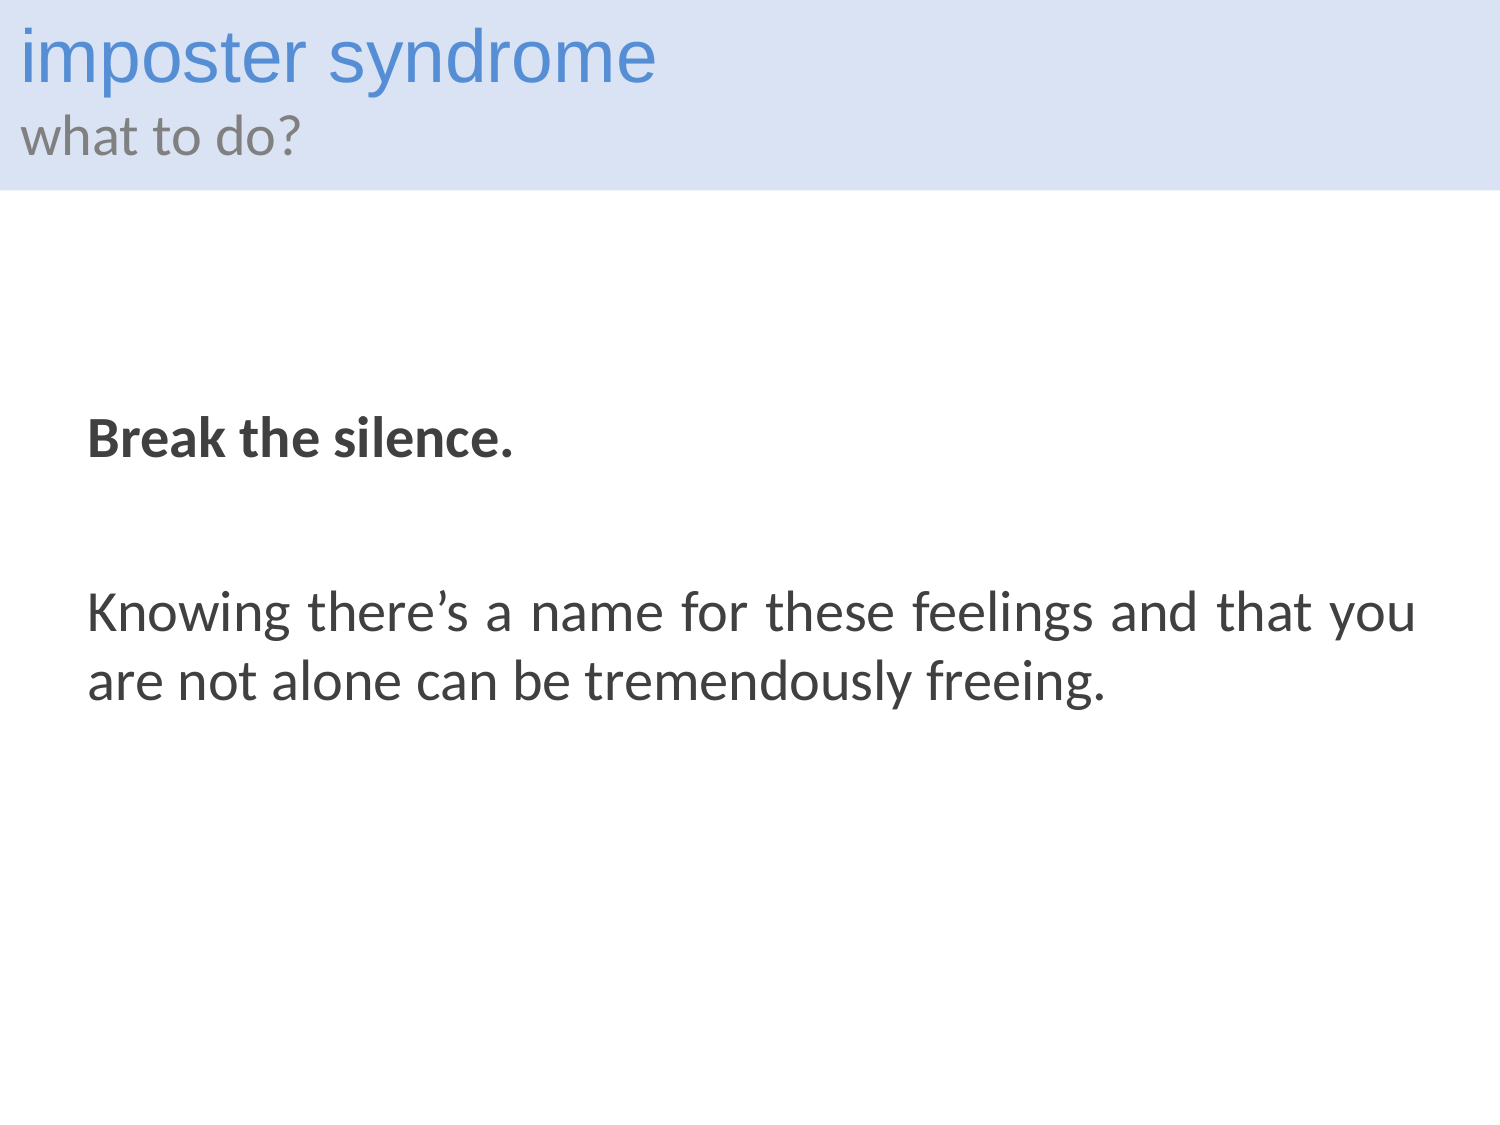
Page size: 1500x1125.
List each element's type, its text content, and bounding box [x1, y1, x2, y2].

text_box imposter syndrome what to do? [5, 0, 1500, 175]
text_box Break the silence. Knowing there’s a name for these feelings and that you are not alone can be tremendously freeing. [73, 391, 1433, 720]
